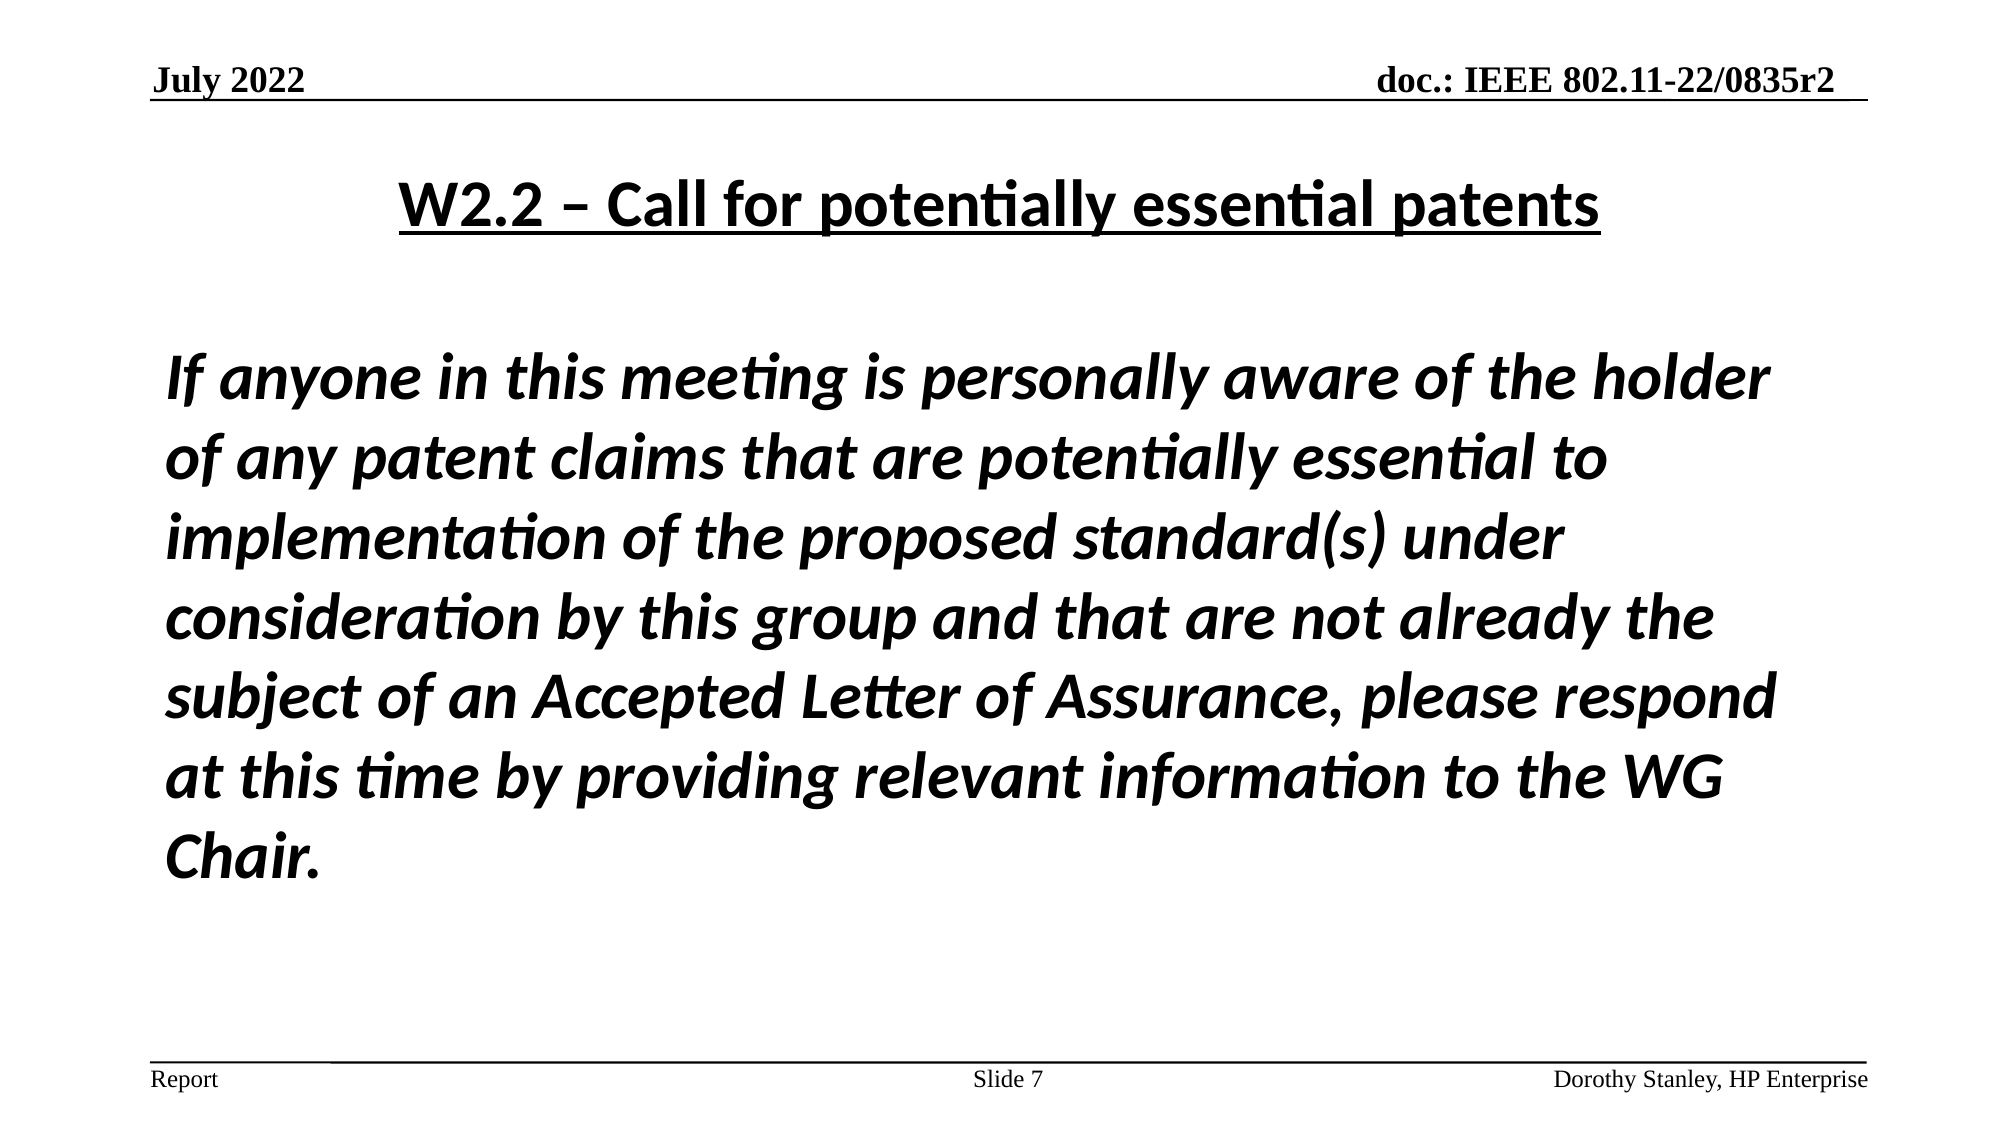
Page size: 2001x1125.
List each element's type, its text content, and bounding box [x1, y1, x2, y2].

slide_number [152, 54, 312, 101]
slide_number Slide 7 [964, 1061, 1053, 1093]
title W2.2 – Call for potentially essential patents [150, 112, 1850, 288]
footer Dorothy Stanley, HP Enterprise [1513, 1061, 1869, 1093]
list If anyone in this meeting is personally aware of the holder of any patent claims that are potentially essential to implementation of the proposed standard(s) under consideration by this group and that are not already the subject of an Accepted Letter of Assurance, please respond at this time by providing relevant information to the WG Chair. [150, 324, 1850, 1000]
